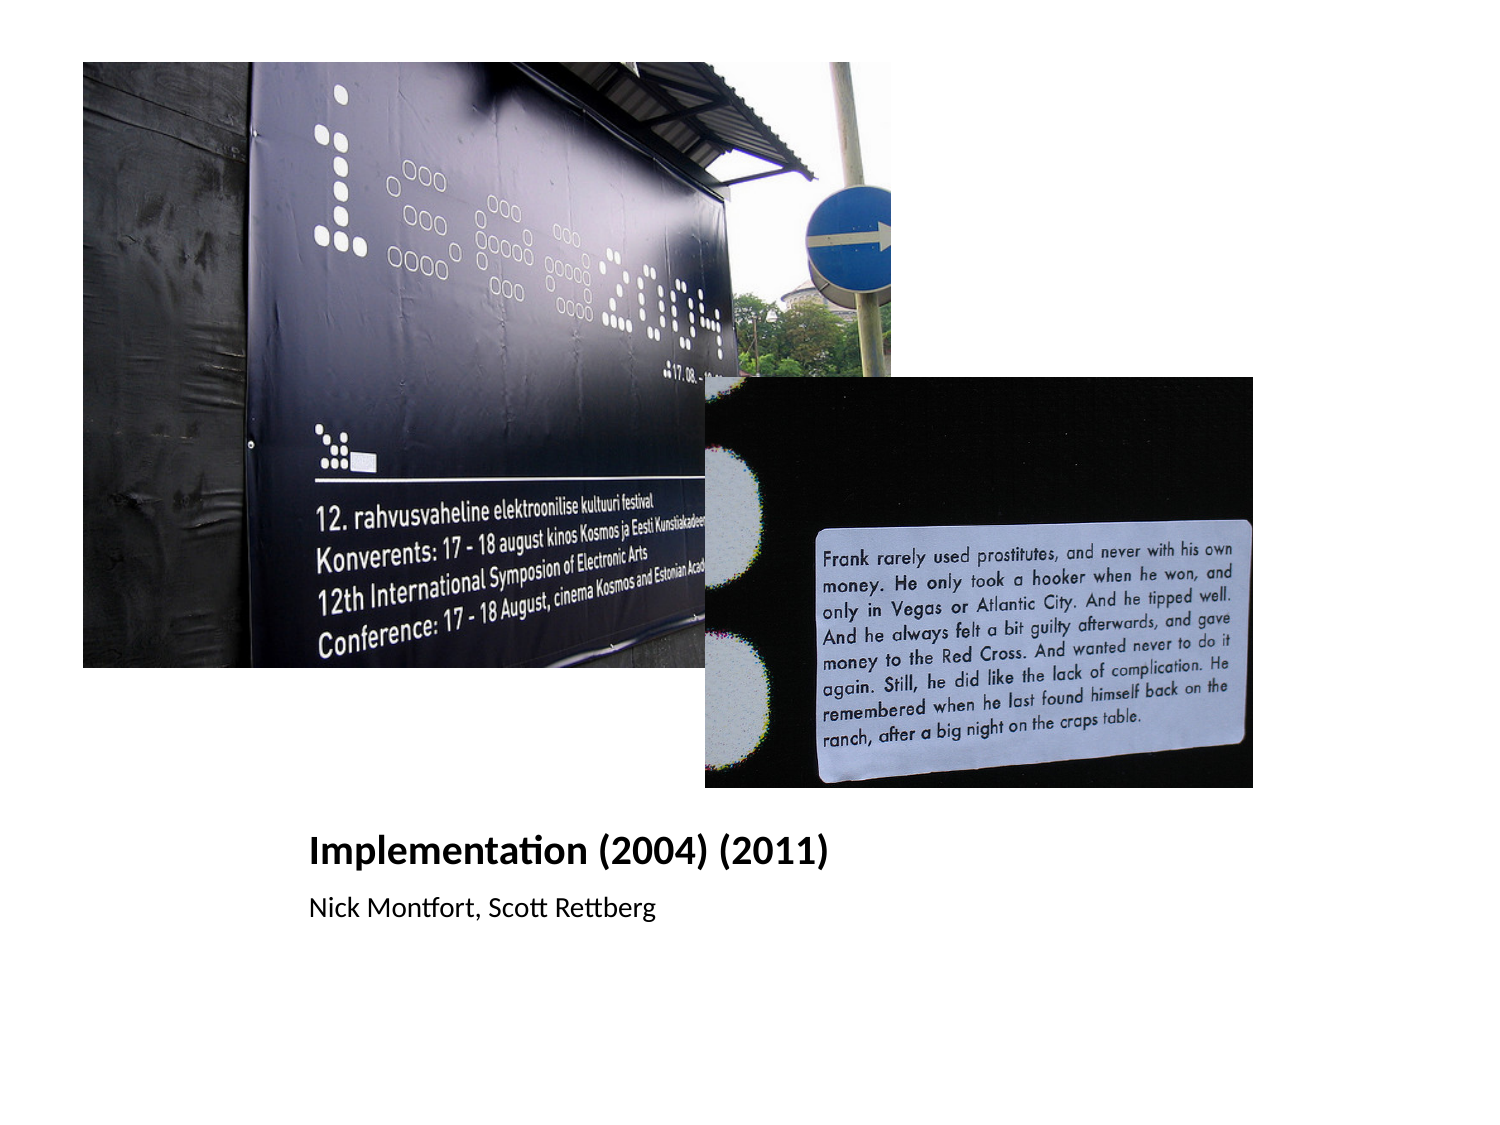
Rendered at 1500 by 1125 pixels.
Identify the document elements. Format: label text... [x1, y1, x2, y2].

picture [83, 62, 1253, 788]
title Implementation (2004) (2011) [294, 787, 1194, 880]
list Nick Montfort, Scott Rettberg [294, 880, 1194, 1013]
